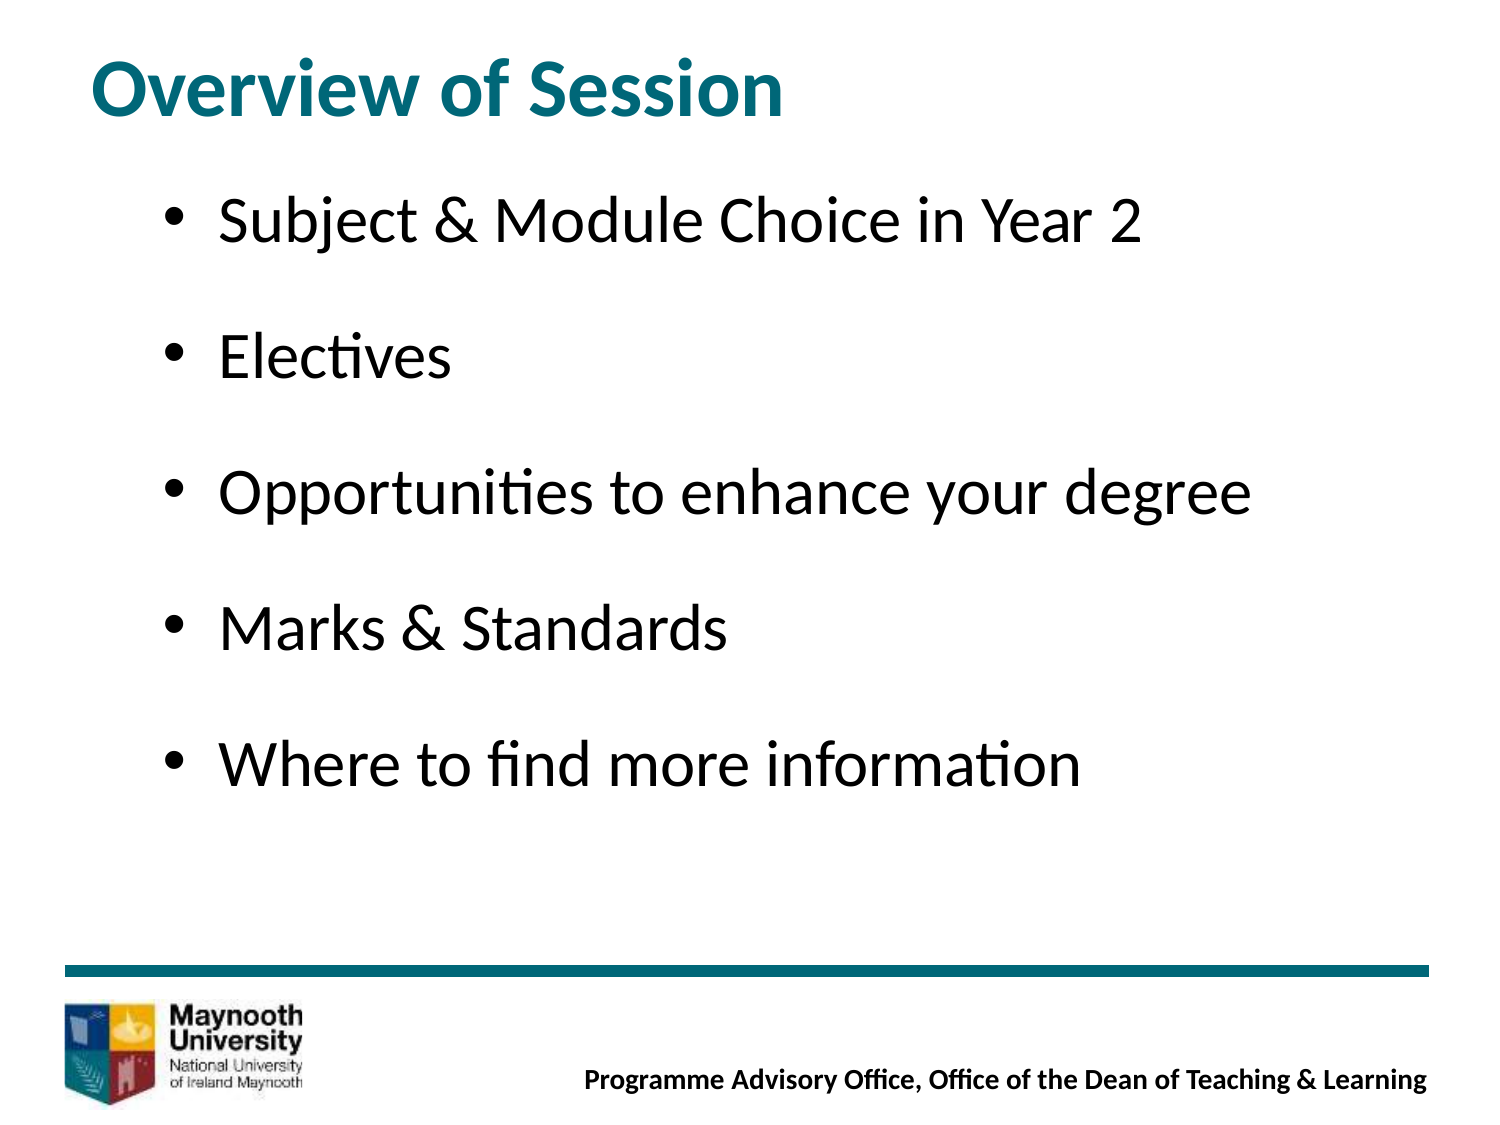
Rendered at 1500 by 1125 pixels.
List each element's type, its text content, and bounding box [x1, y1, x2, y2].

title Overview of Session [89, 31, 791, 222]
text_box Subject & Module Choice in Year 2 Electives Opportunities to enhance your degree Marks & Standards Where to find more information [160, 173, 1260, 800]
text_box Programme Advisory Office, Office of the Dean of Teaching & Learning [582, 1065, 1435, 1096]
picture [64, 999, 303, 1110]
